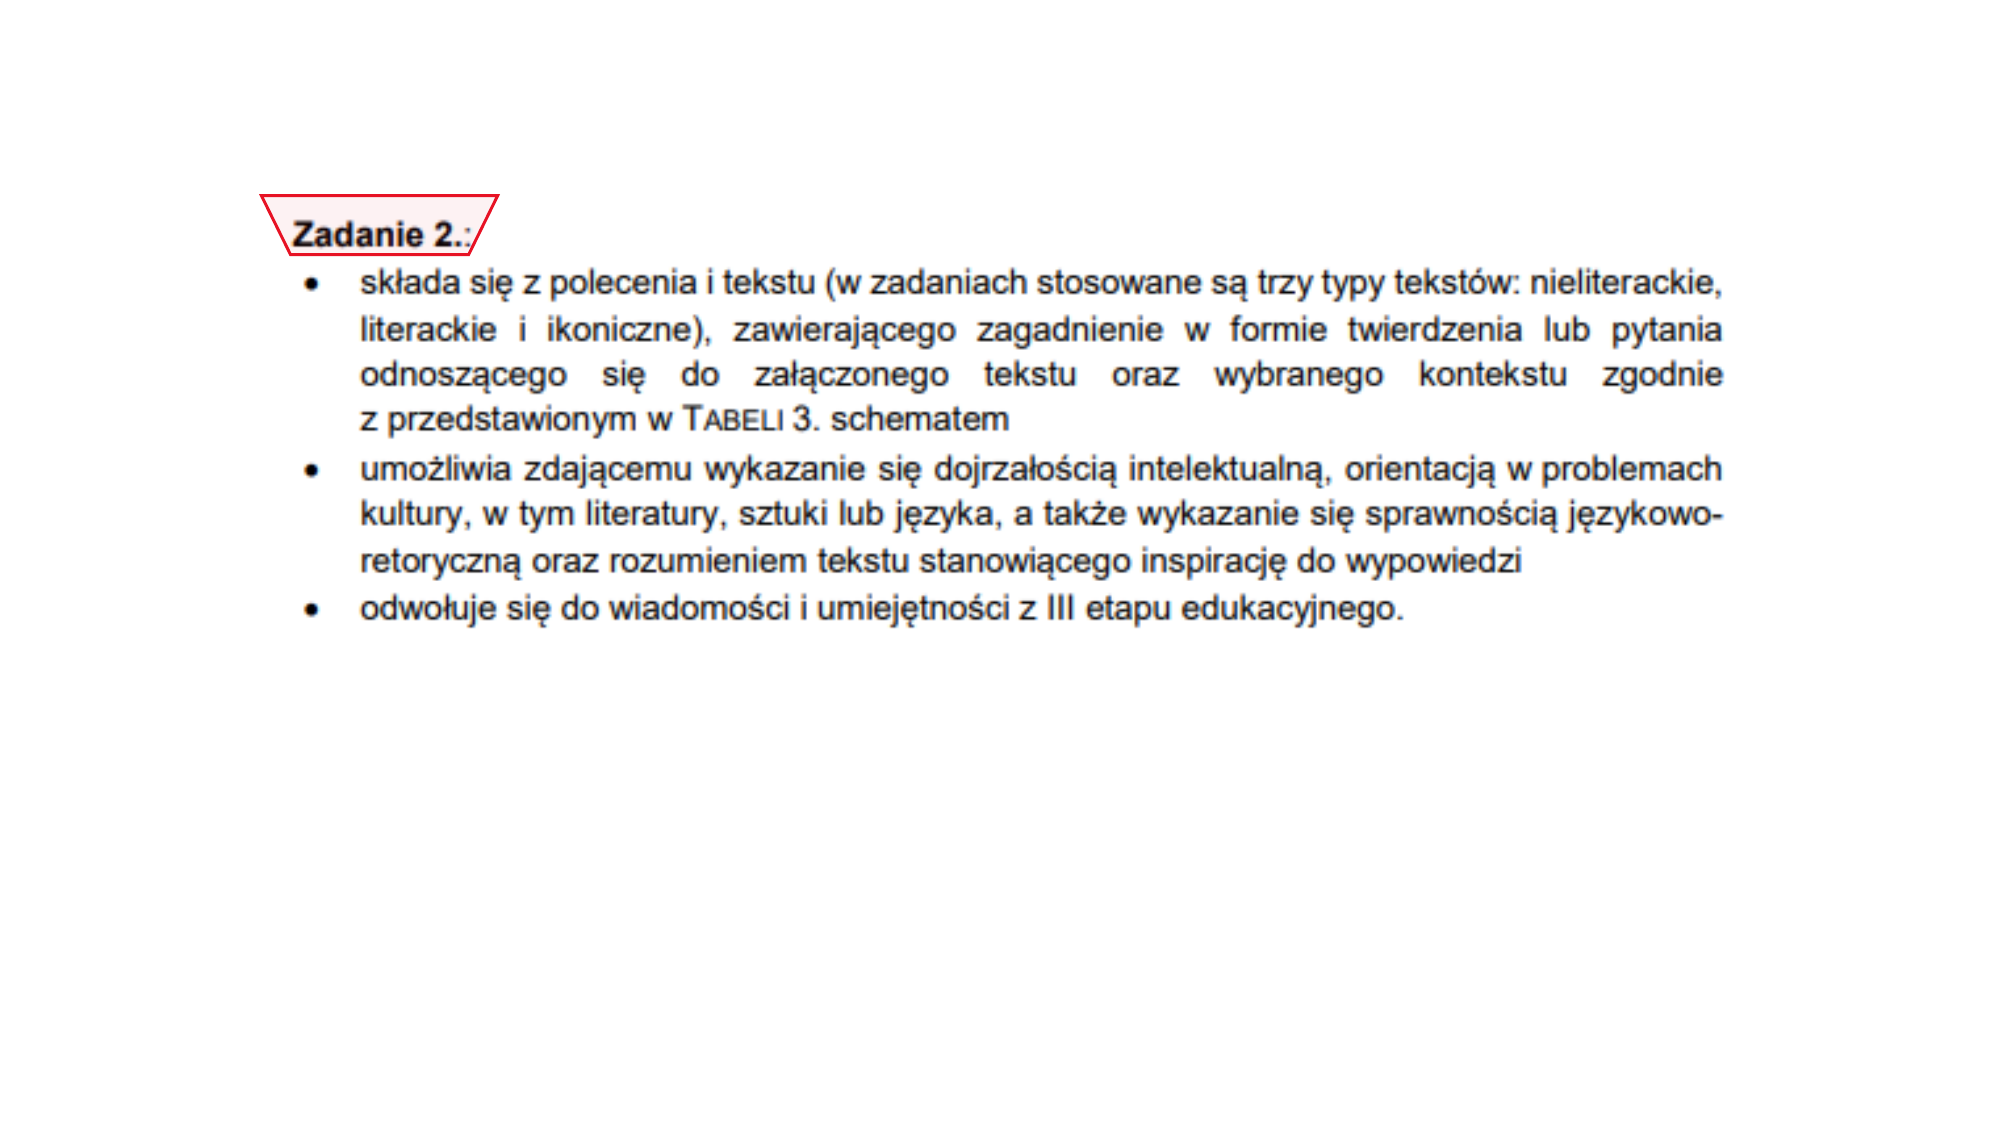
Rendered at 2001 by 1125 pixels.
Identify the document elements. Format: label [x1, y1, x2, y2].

picture [195, 157, 1839, 691]
